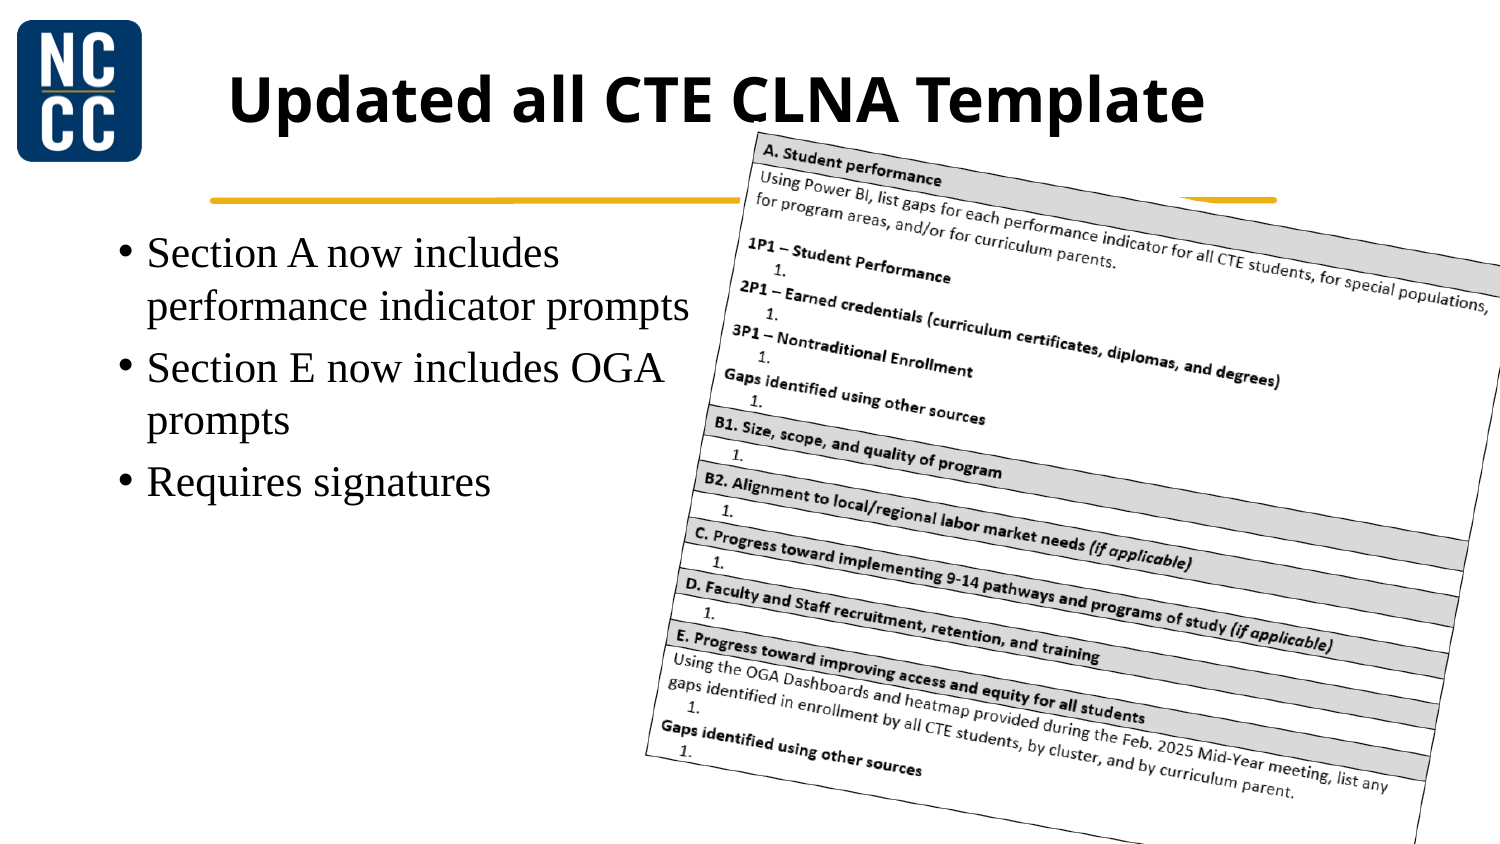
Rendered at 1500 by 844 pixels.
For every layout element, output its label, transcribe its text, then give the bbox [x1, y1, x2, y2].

list Section A now includes performance indicator prompts Section E now includes OGA prompts Requires signatures [103, 216, 690, 799]
picture [641, 121, 1500, 844]
picture [17, 20, 142, 162]
title Updated all CTE CLNA Template [212, 20, 1421, 184]
